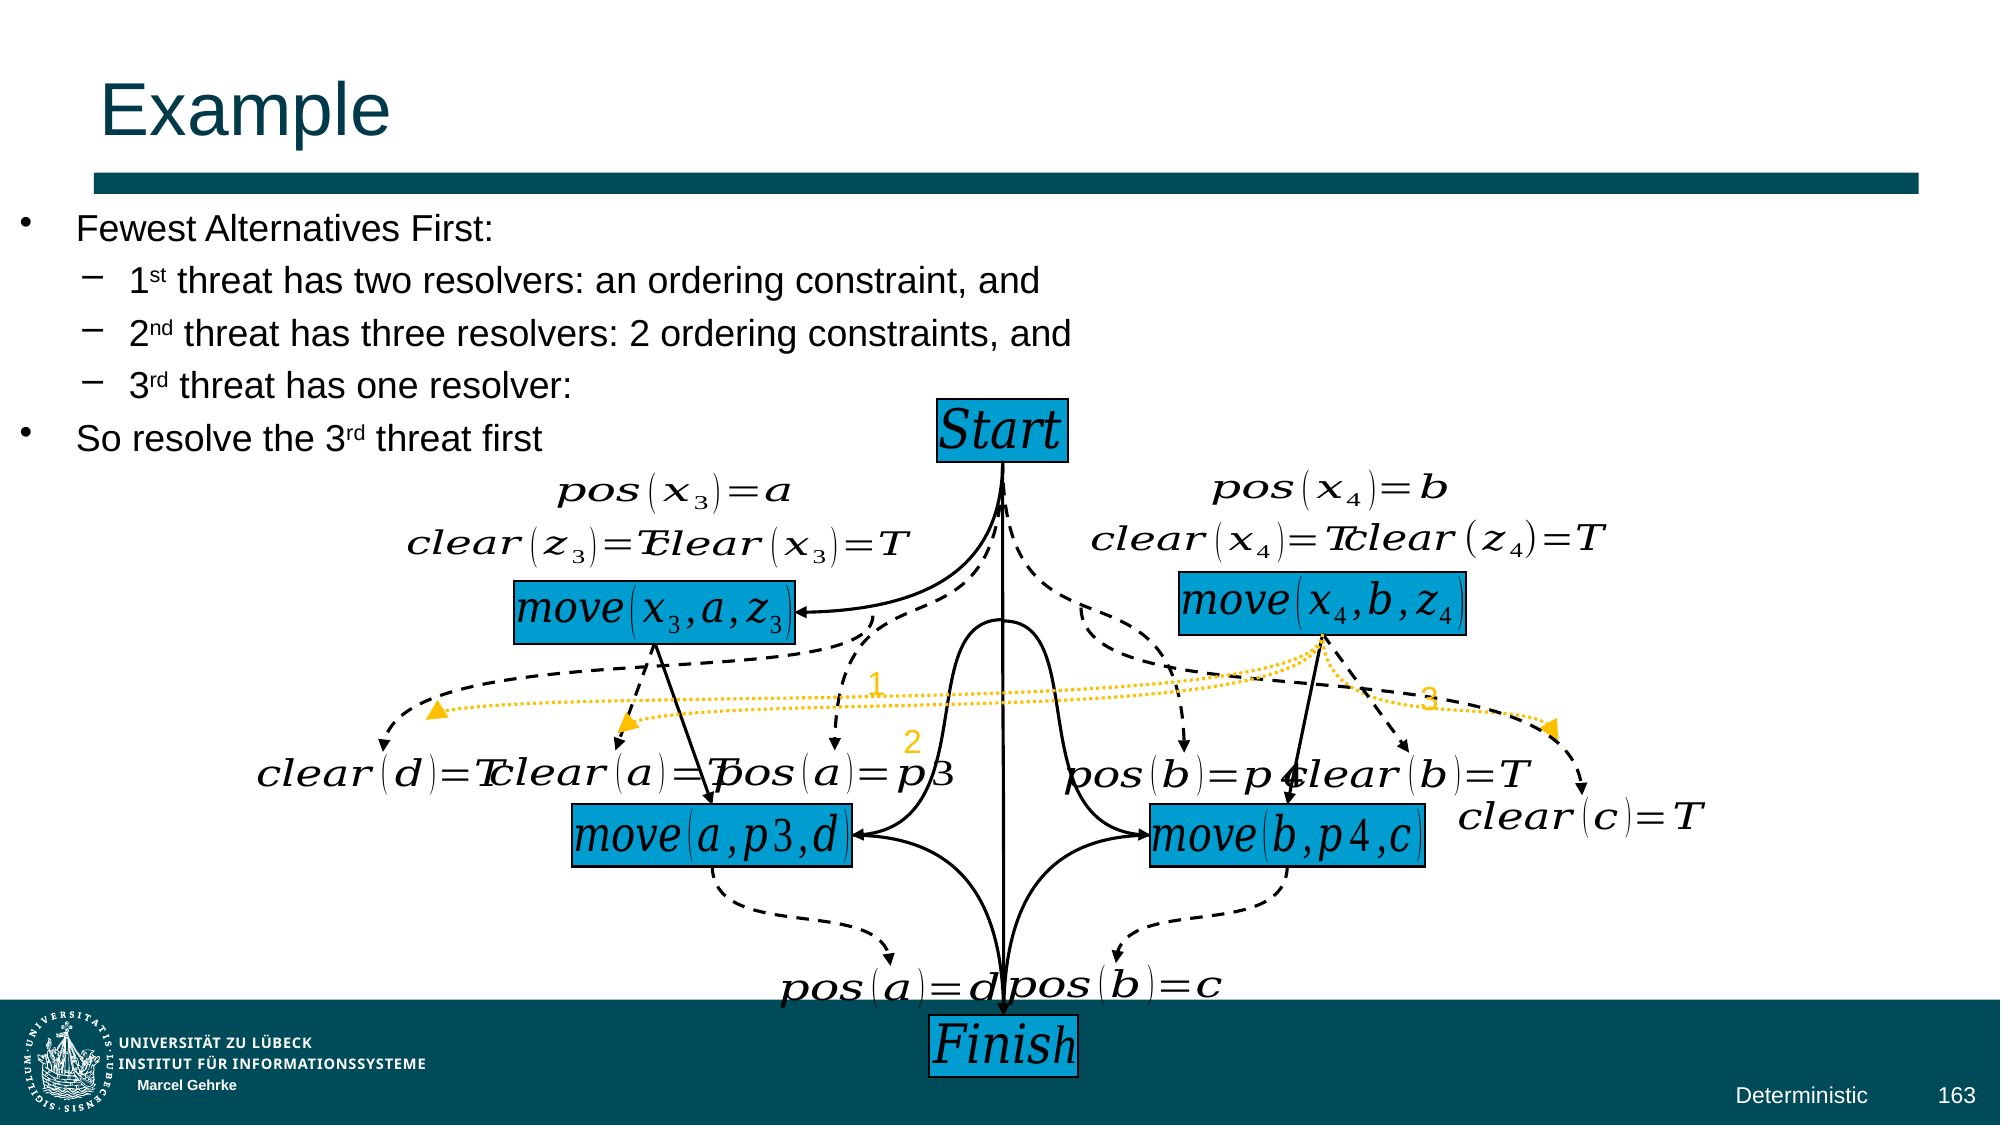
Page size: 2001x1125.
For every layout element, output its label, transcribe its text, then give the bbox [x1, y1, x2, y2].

slide_number Deterministic [1992, 1073, 2000, 1106]
slide_number 163 [1524, 1073, 1992, 1106]
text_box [255, 385, 1708, 1077]
footer Marcel Gehrke [0, 1068, 504, 1101]
title Example [99, 52, 1919, 161]
